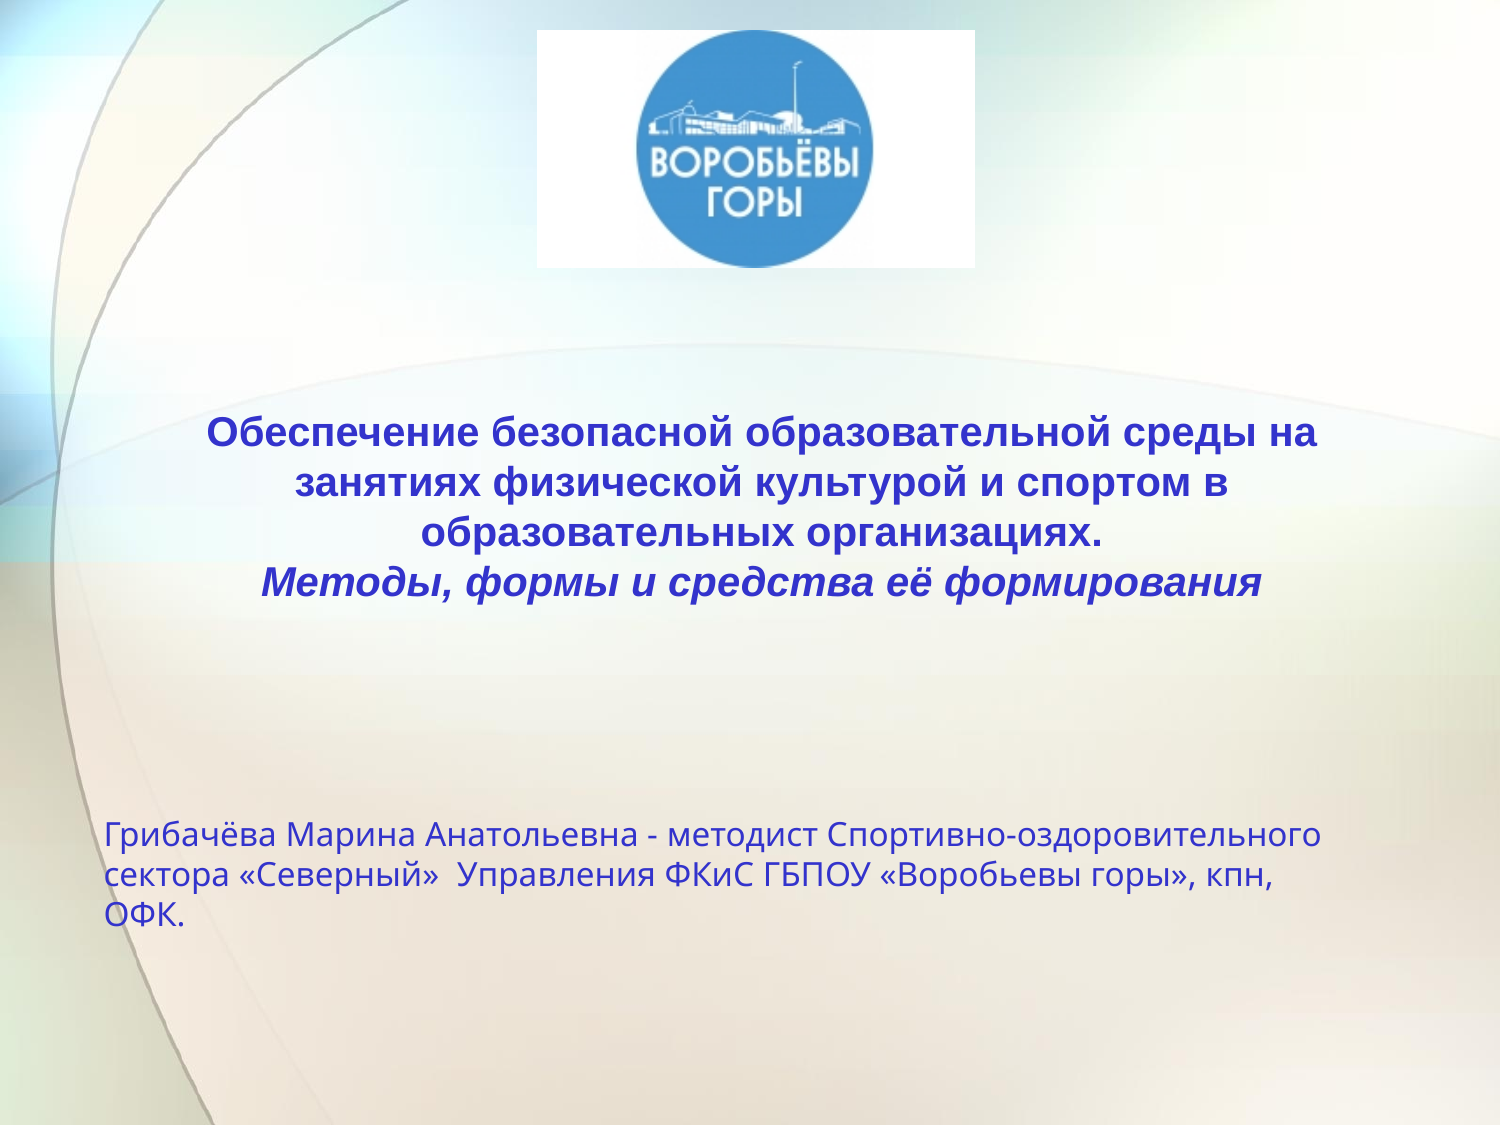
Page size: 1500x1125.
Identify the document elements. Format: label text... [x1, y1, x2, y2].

text_box Обеспечение безопасной образовательной среды на занятиях физической культурой и спортом в образовательных организациях. Методы, формы и средства её формирования [123, 397, 1400, 662]
picture [0, 0, 1500, 1125]
title Грибачёва Марина Анатольевна - методист Спортивно-оздоровительного сектора «Северный» Управления ФКиС ГБПОУ «Воробьевы горы», кпн, ОФК. [88, 810, 1365, 976]
